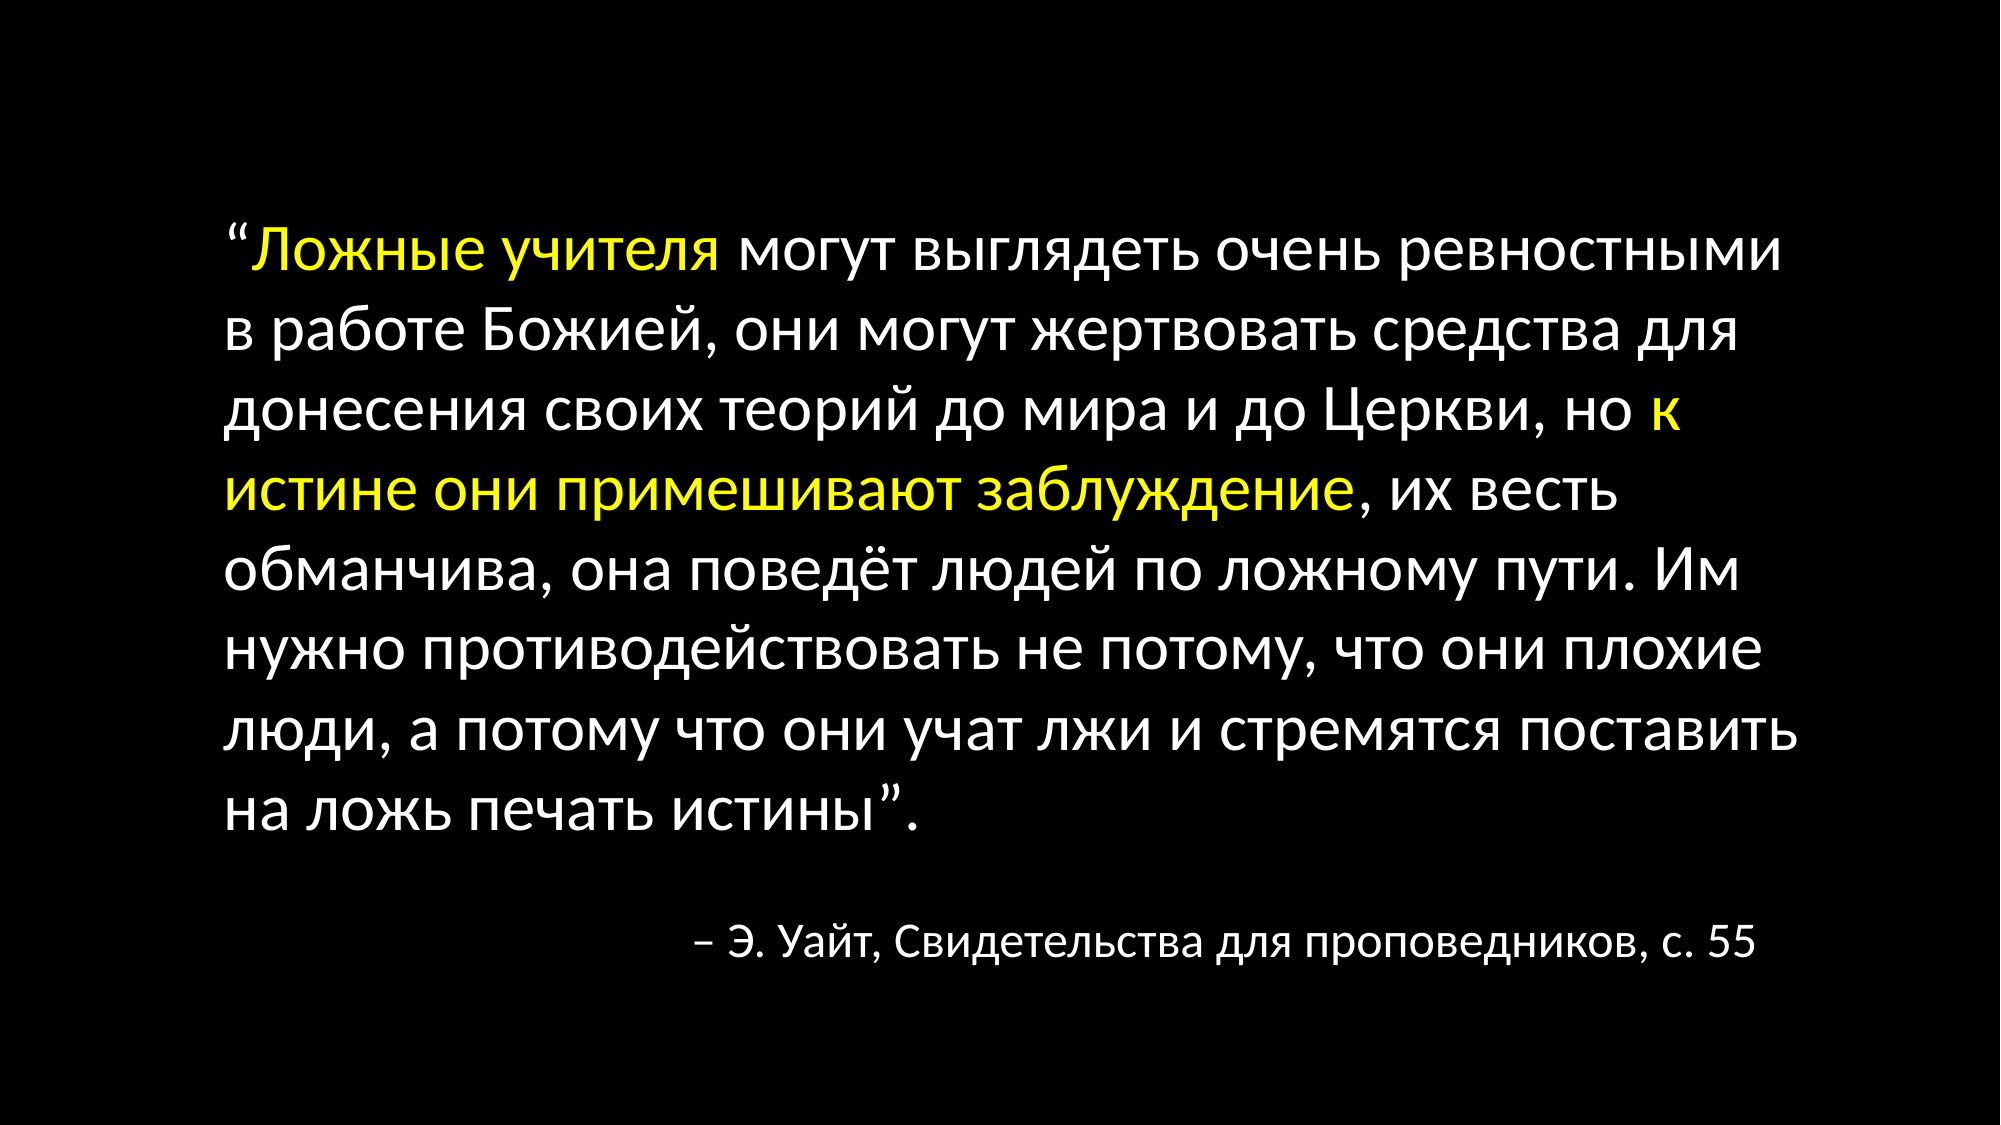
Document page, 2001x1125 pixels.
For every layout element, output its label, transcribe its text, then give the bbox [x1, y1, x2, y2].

text_box – Э. Уайт, Свидетельства для проповедников, с. 55 [675, 900, 1772, 975]
text_box “Ложные учителя могут выглядеть очень ревностными в работе Божией, они могут жертвовать средства для донесения своих теорий до мира и до Церкви, но к истине они примешивают заблуждение, их весть обманчива, она поведёт людей по ложному пути. Им нужно противодействовать не потому, что они плохие люди, а потому что они учат лжи и стремятся поставить на ложь печать истины”. [209, 196, 1831, 851]
